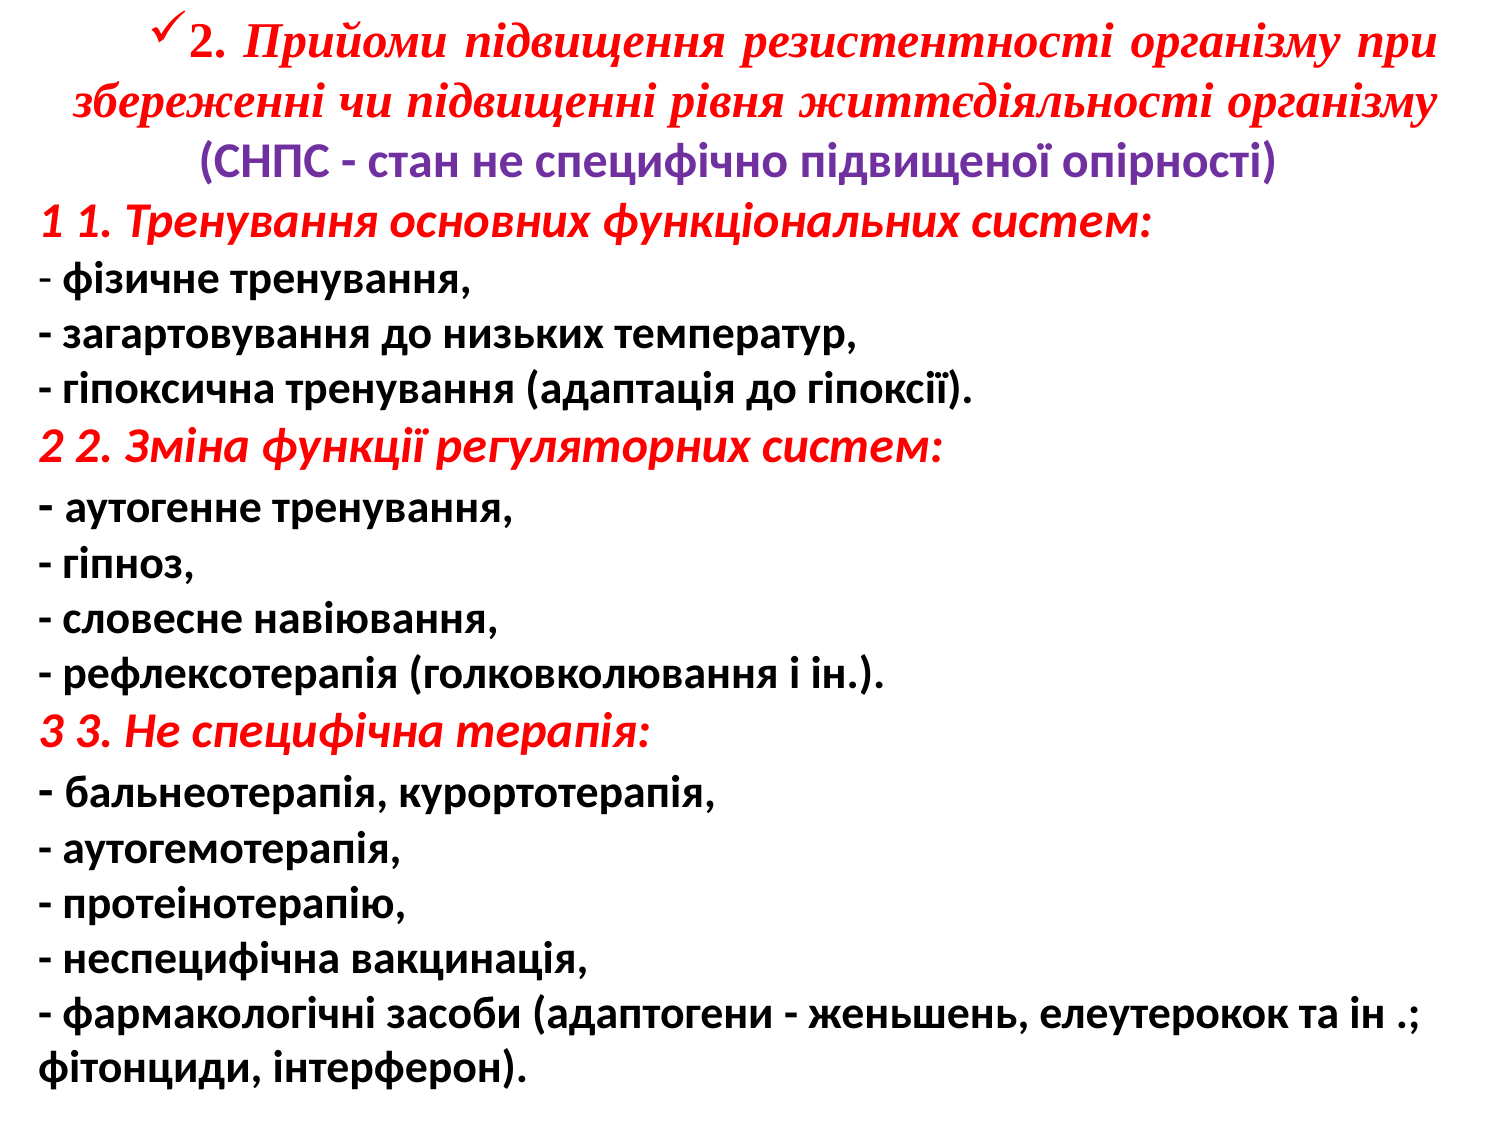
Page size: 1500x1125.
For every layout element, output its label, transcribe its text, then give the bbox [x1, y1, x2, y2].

text_box 2. Прийоми підвищення резистентності організму при збереженні чи підвищенні рівня життєдіяльності організму (СНПС - стан не специфічно підвищеної опірності) 1 1. Тренування основних функціональних систем: - фізичне тренування, - загартовування до низьких температур, - гіпоксична тренування (адаптація до гіпоксії). 2 2. Зміна функції регуляторних систем: - аутогенне тренування, - гіпноз, - словесне навіювання, - рефлексотерапія (голковколювання і ін.). 3 3. Не специфічна терапія: - бальнеотерапія, курортотерапія, - аутогемотерапія, - протеінотерапію, - неспецифічна вакцинація, - фармакологічні засоби (адаптогени - женьшень, елеутерокок та ін .; фітонциди, інтерферон). [23, 0, 1453, 1100]
